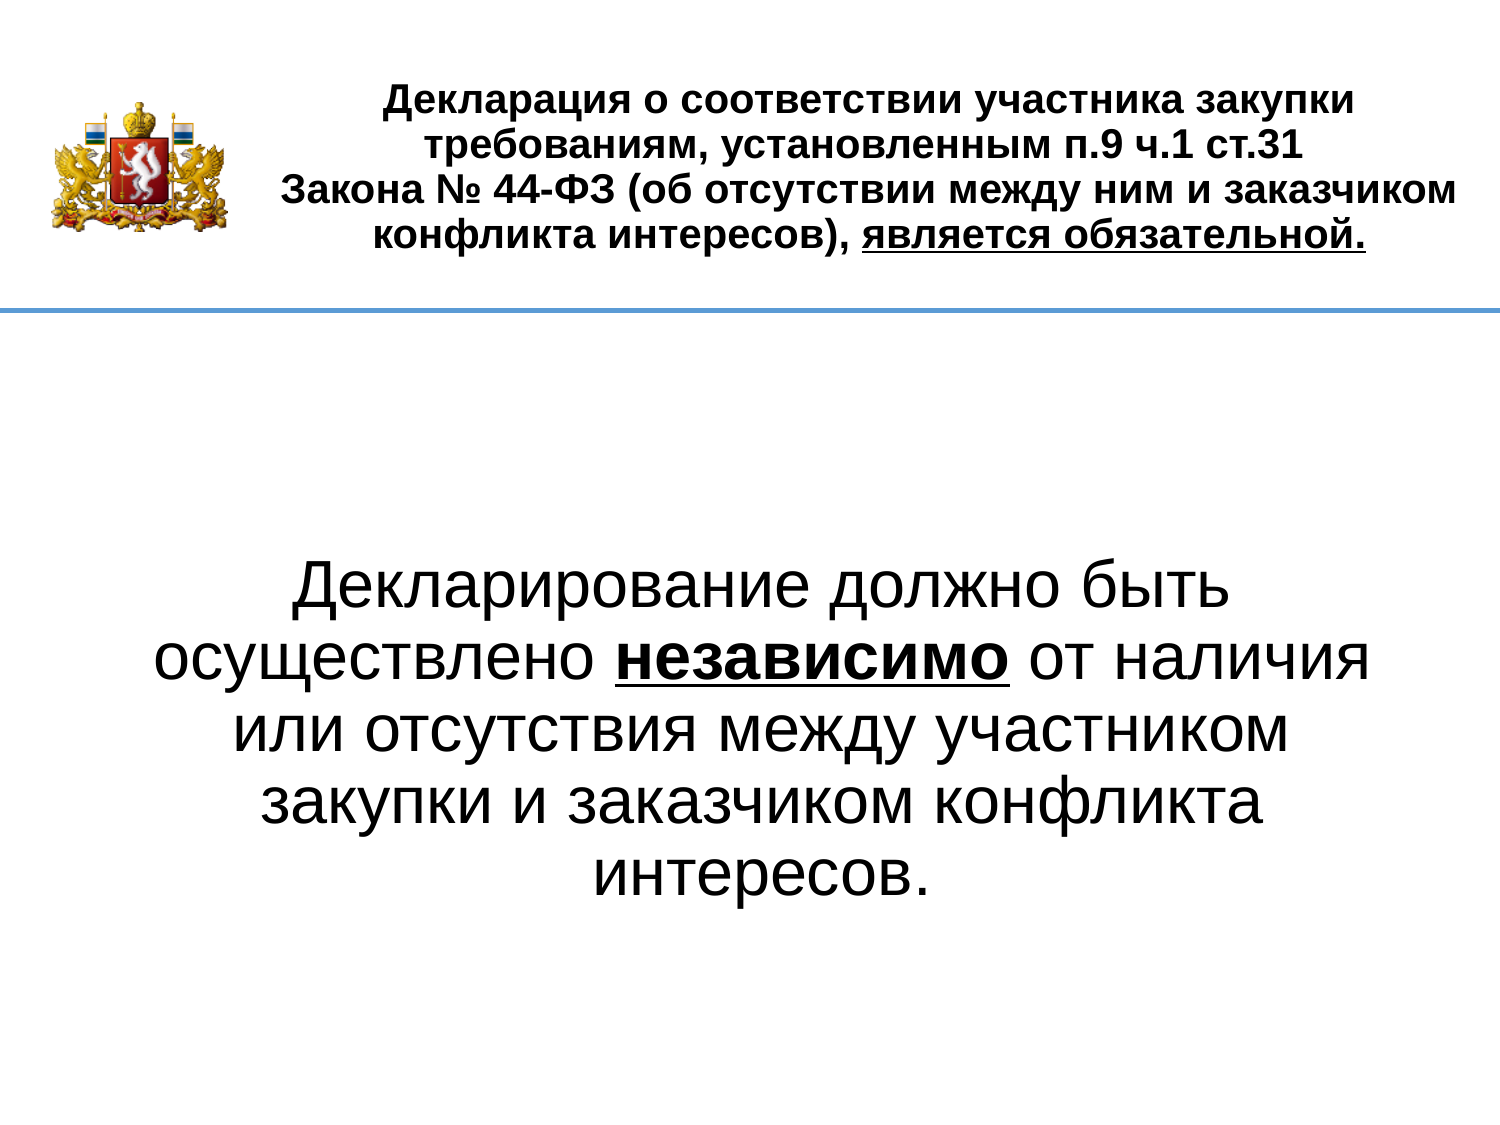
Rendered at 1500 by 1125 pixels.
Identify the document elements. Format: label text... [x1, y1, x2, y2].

picture [51, 102, 228, 232]
list Декларирование должно быть осуществлено независимо от наличия или отсутствия между участником закупки и заказчиком конфликта интересов. [91, 368, 1434, 988]
title Декларация о соответствии участника закупки требованиям, установленным п.9 ч.1 ст.31 Закона № 44-ФЗ (об отсутствии между ним и заказчиком конфликта интересов), является обязательной. [139, 85, 1500, 249]
